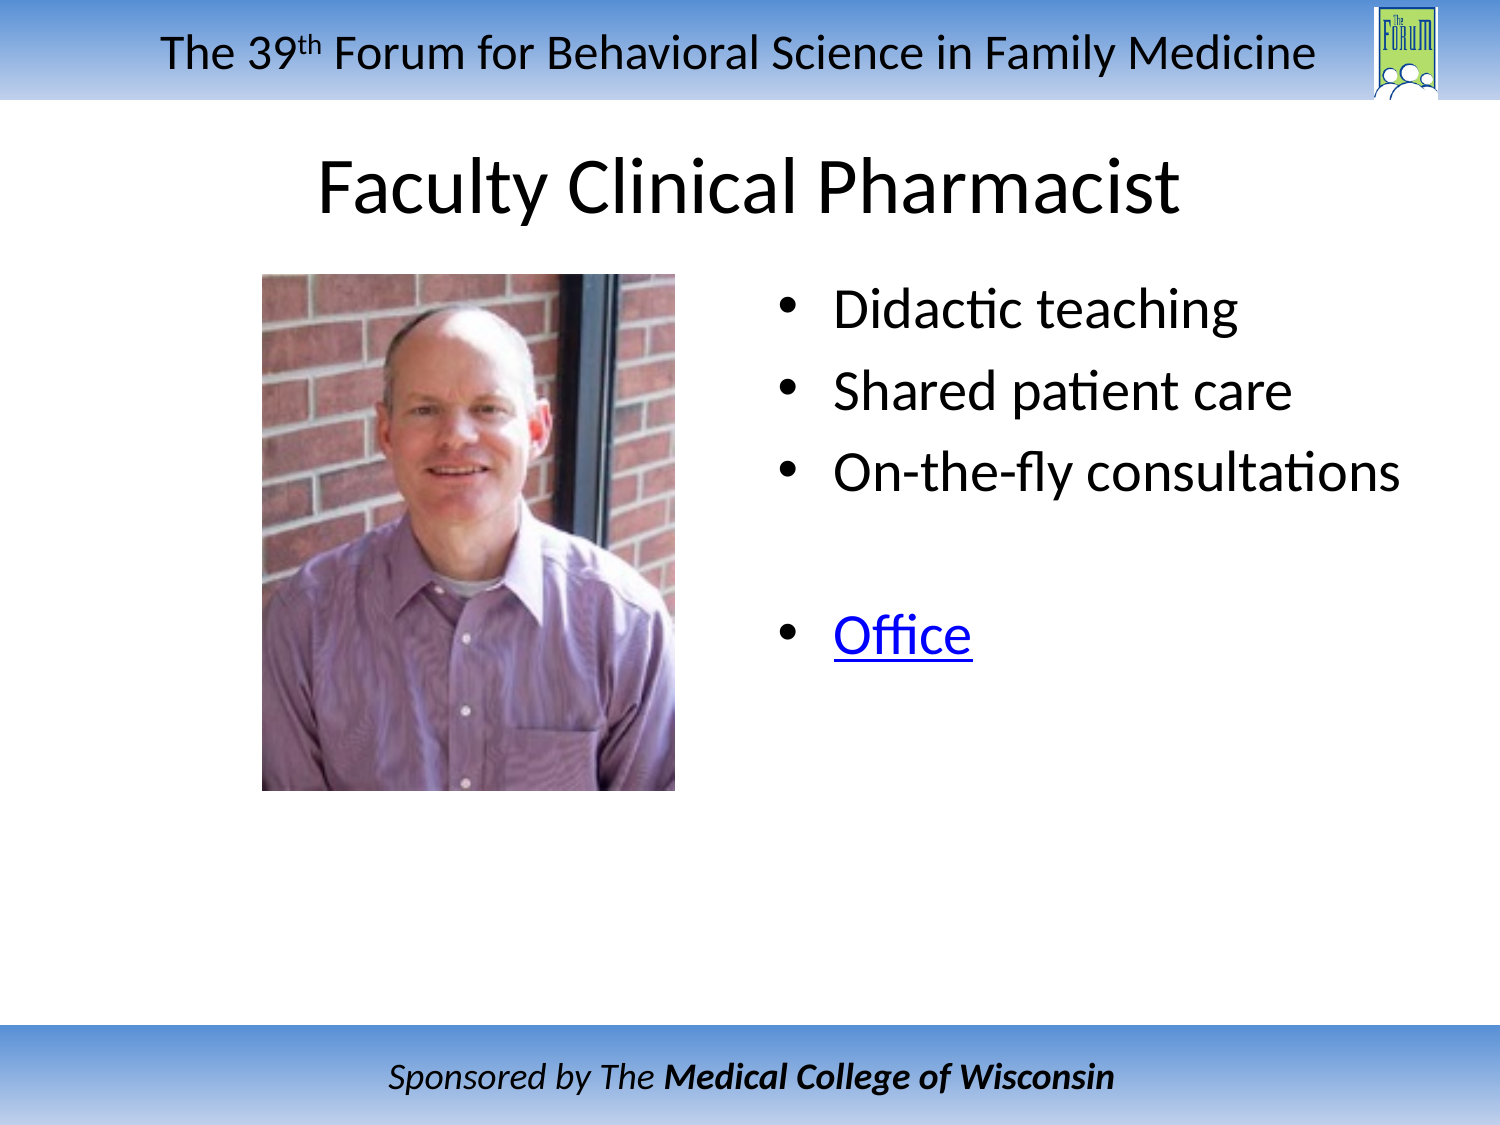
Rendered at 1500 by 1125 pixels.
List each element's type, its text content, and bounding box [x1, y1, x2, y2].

picture [1374, 7, 1438, 100]
title Faculty Clinical Pharmacist [75, 125, 1425, 238]
list Didactic teaching Shared patient care On-the-fly consultations Office [762, 262, 1425, 1005]
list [262, 274, 676, 791]
